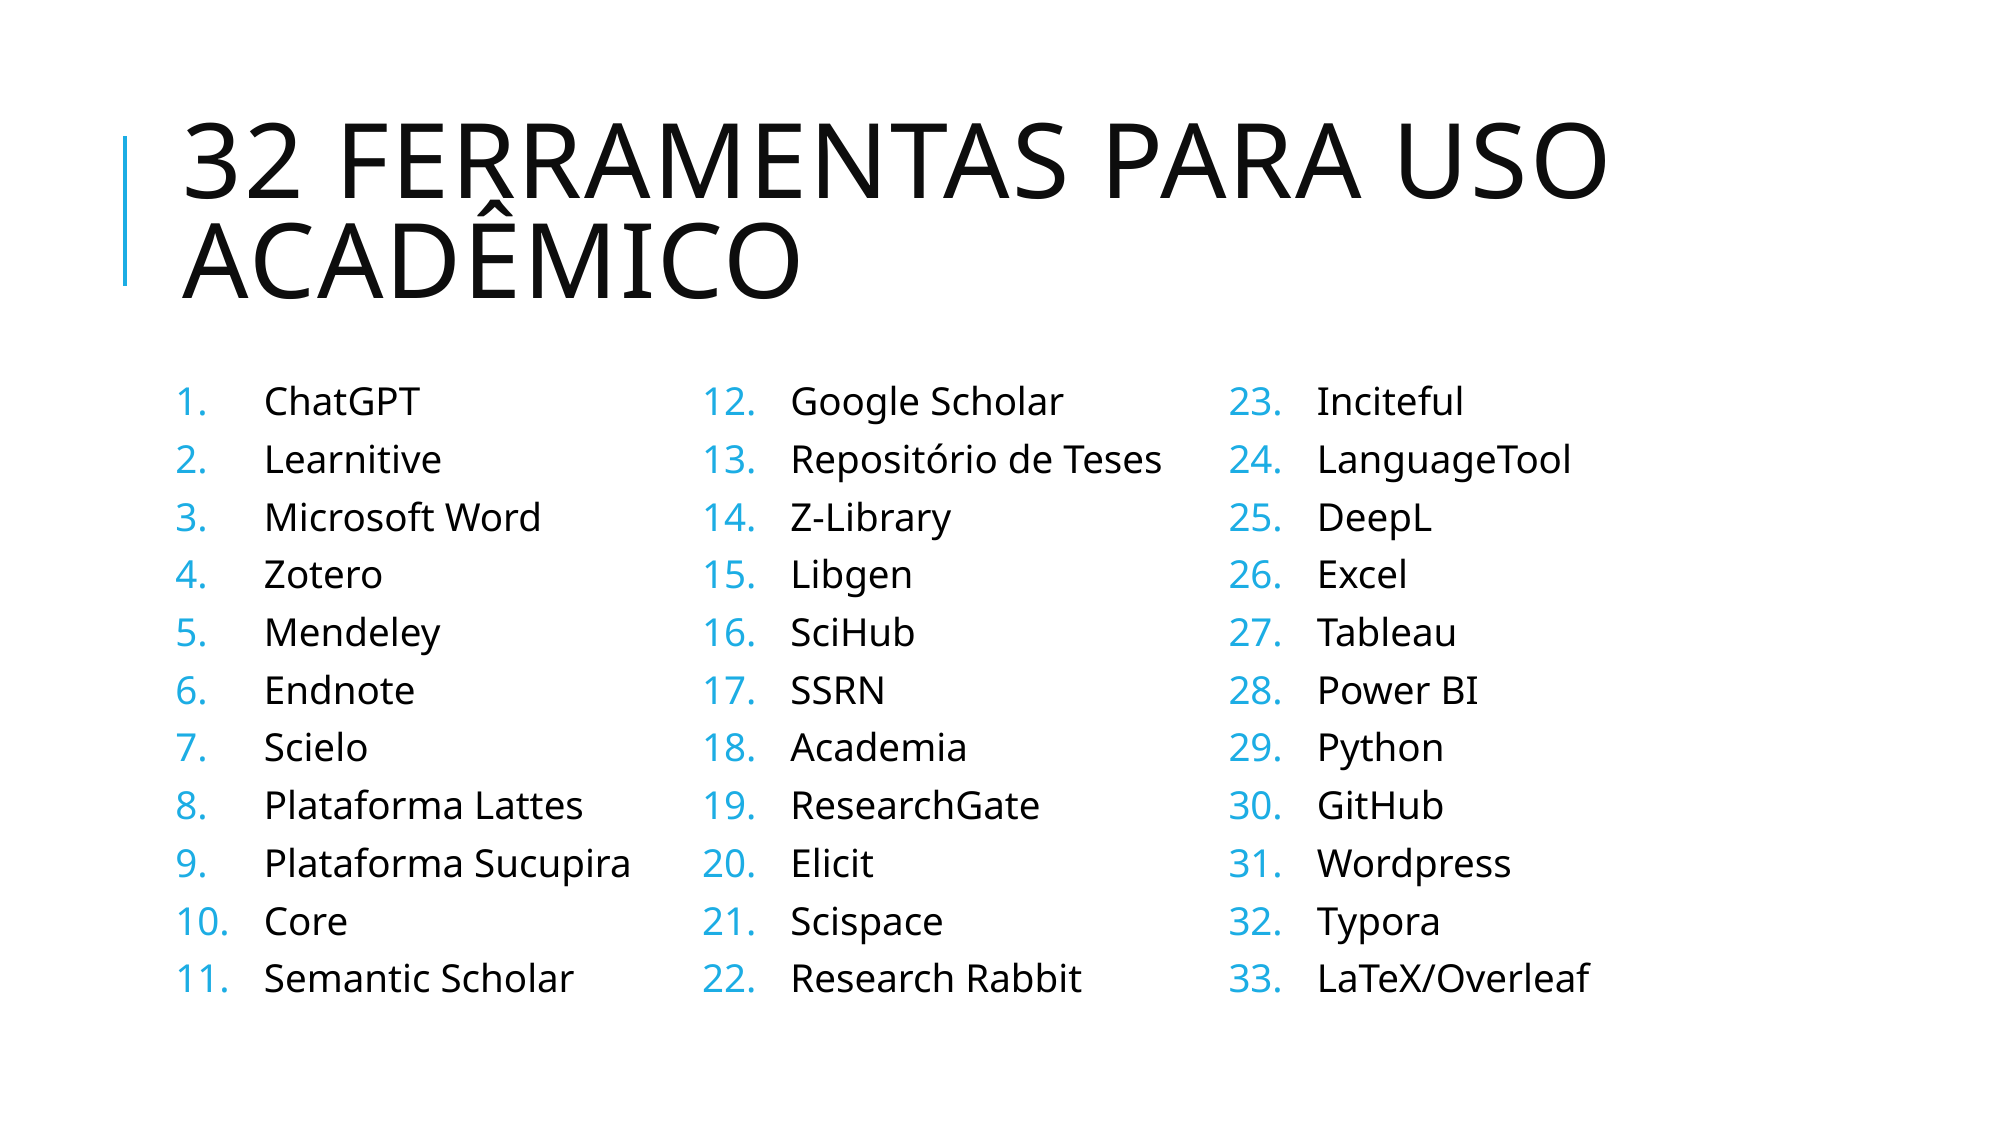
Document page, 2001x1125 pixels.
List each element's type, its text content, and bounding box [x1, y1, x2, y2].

list ChatGPT Learnitive Microsoft Word Zotero Mendeley Endnote Scielo Plataforma Lattes Plataforma Sucupira Core Semantic Scholar Google Scholar Repositório de Teses Z-Library Libgen SciHub SSRN Academia ResearchGate Elicit Scispace Research Rabbit Inciteful LanguageTool DeepL Excel Tableau Power BI Python GitHub Wordpress Typora LaTeX/Overleaf [168, 375, 1763, 1012]
title 32 ferramentas para uso acadêmico [168, 96, 1763, 342]
